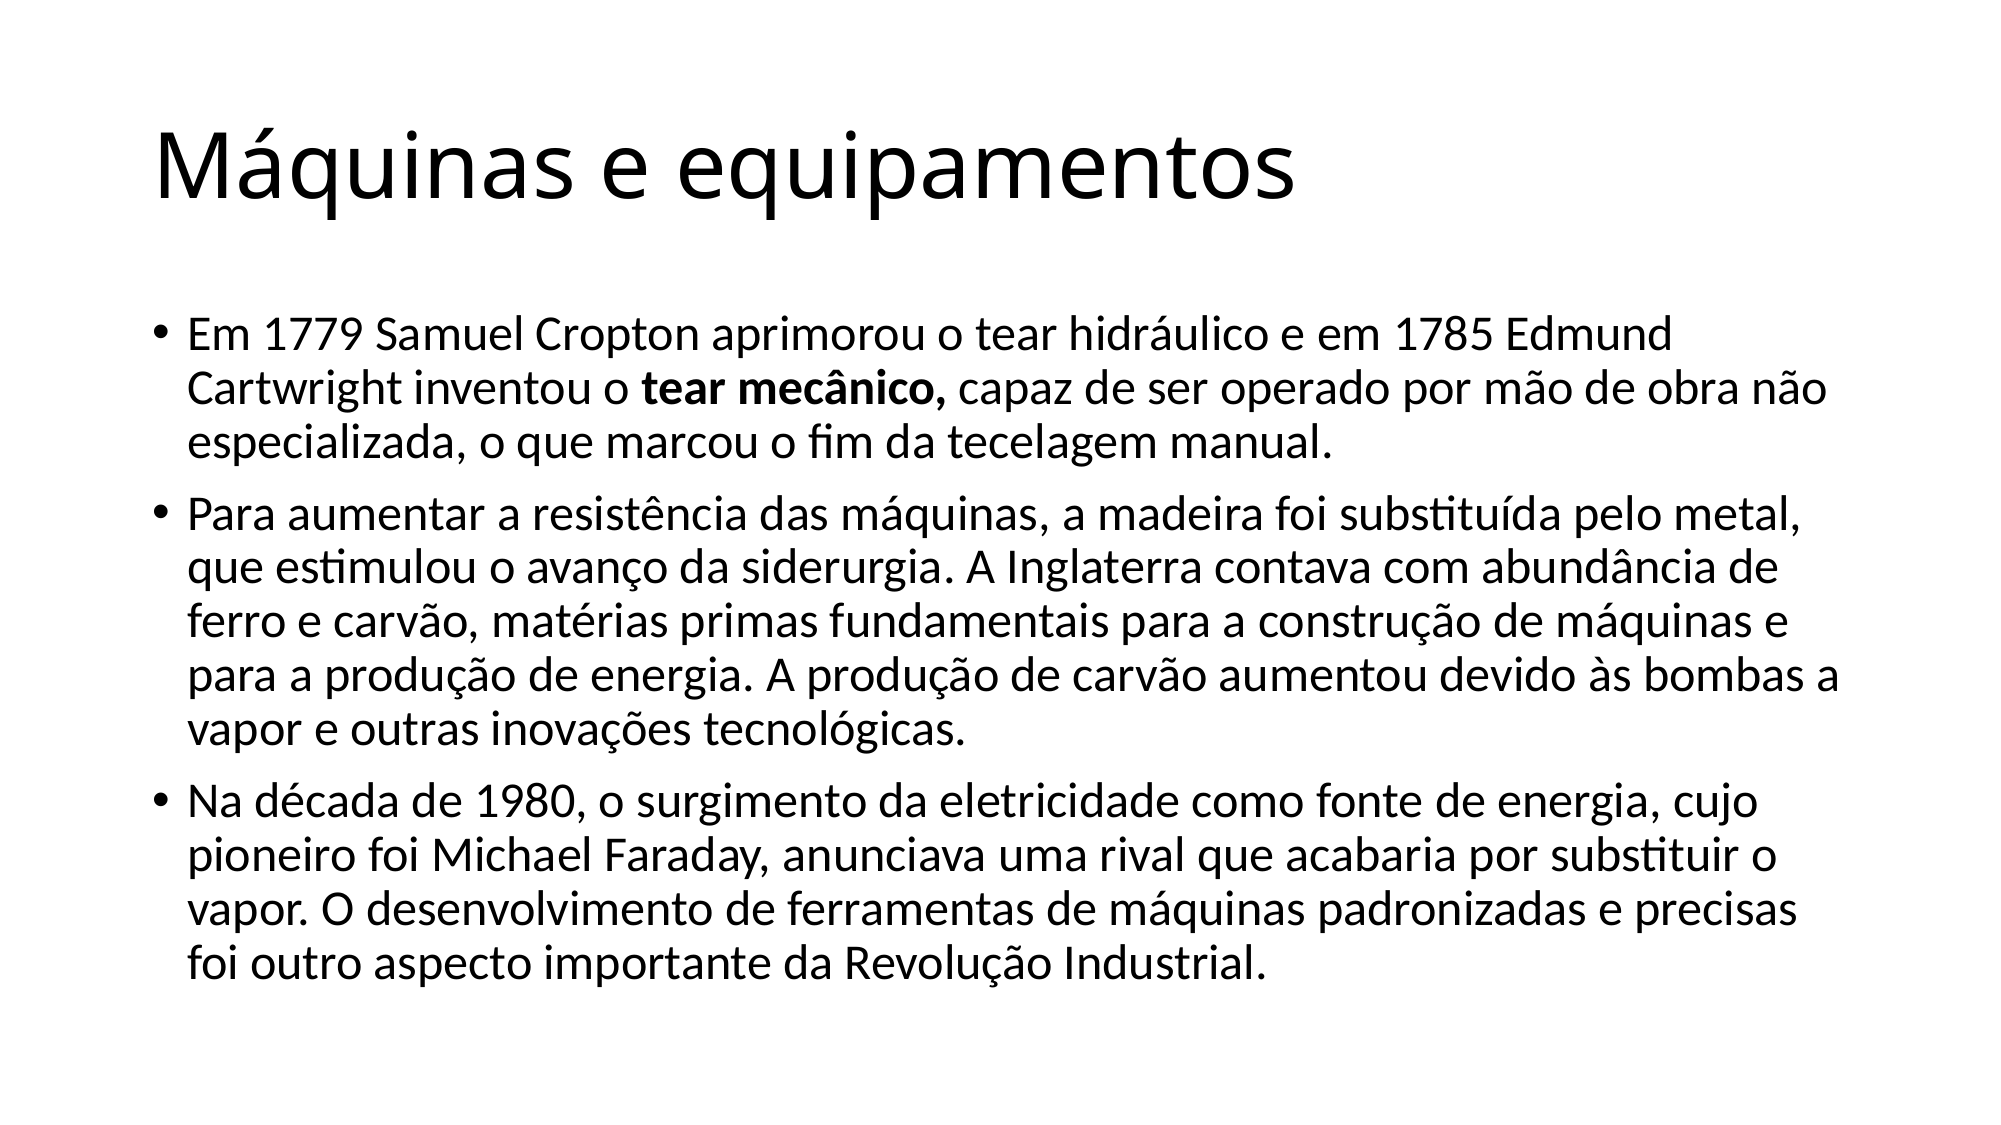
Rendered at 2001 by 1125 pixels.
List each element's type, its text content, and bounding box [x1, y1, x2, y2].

title Máquinas e equipamentos [137, 59, 1863, 278]
list Em 1779 Samuel Cropton aprimorou o tear hidráulico e em 1785 Edmund Cartwright inventou o tear mecânico, capaz de ser operado por mão de obra não especializada, o que marcou o fim da tecelagem manual. Para aumentar a resistência das máquinas, a madeira foi substituída pelo metal, que estimulou o avanço da siderurgia. A Inglaterra contava com abundância de ferro e carvão, matérias primas fundamentais para a construção de máquinas e para a produção de energia. A produção de carvão aumentou devido às bombas a vapor e outras inovações tecnológicas. Na década de 1980, o surgimento da eletricidade como fonte de energia, cujo pioneiro foi Michael Faraday, anunciava uma rival que acabaria por substituir o vapor. O desenvolvimento de ferramentas de máquinas padronizadas e precisas foi outro aspecto importante da Revolução Industrial. [137, 299, 1863, 1014]
